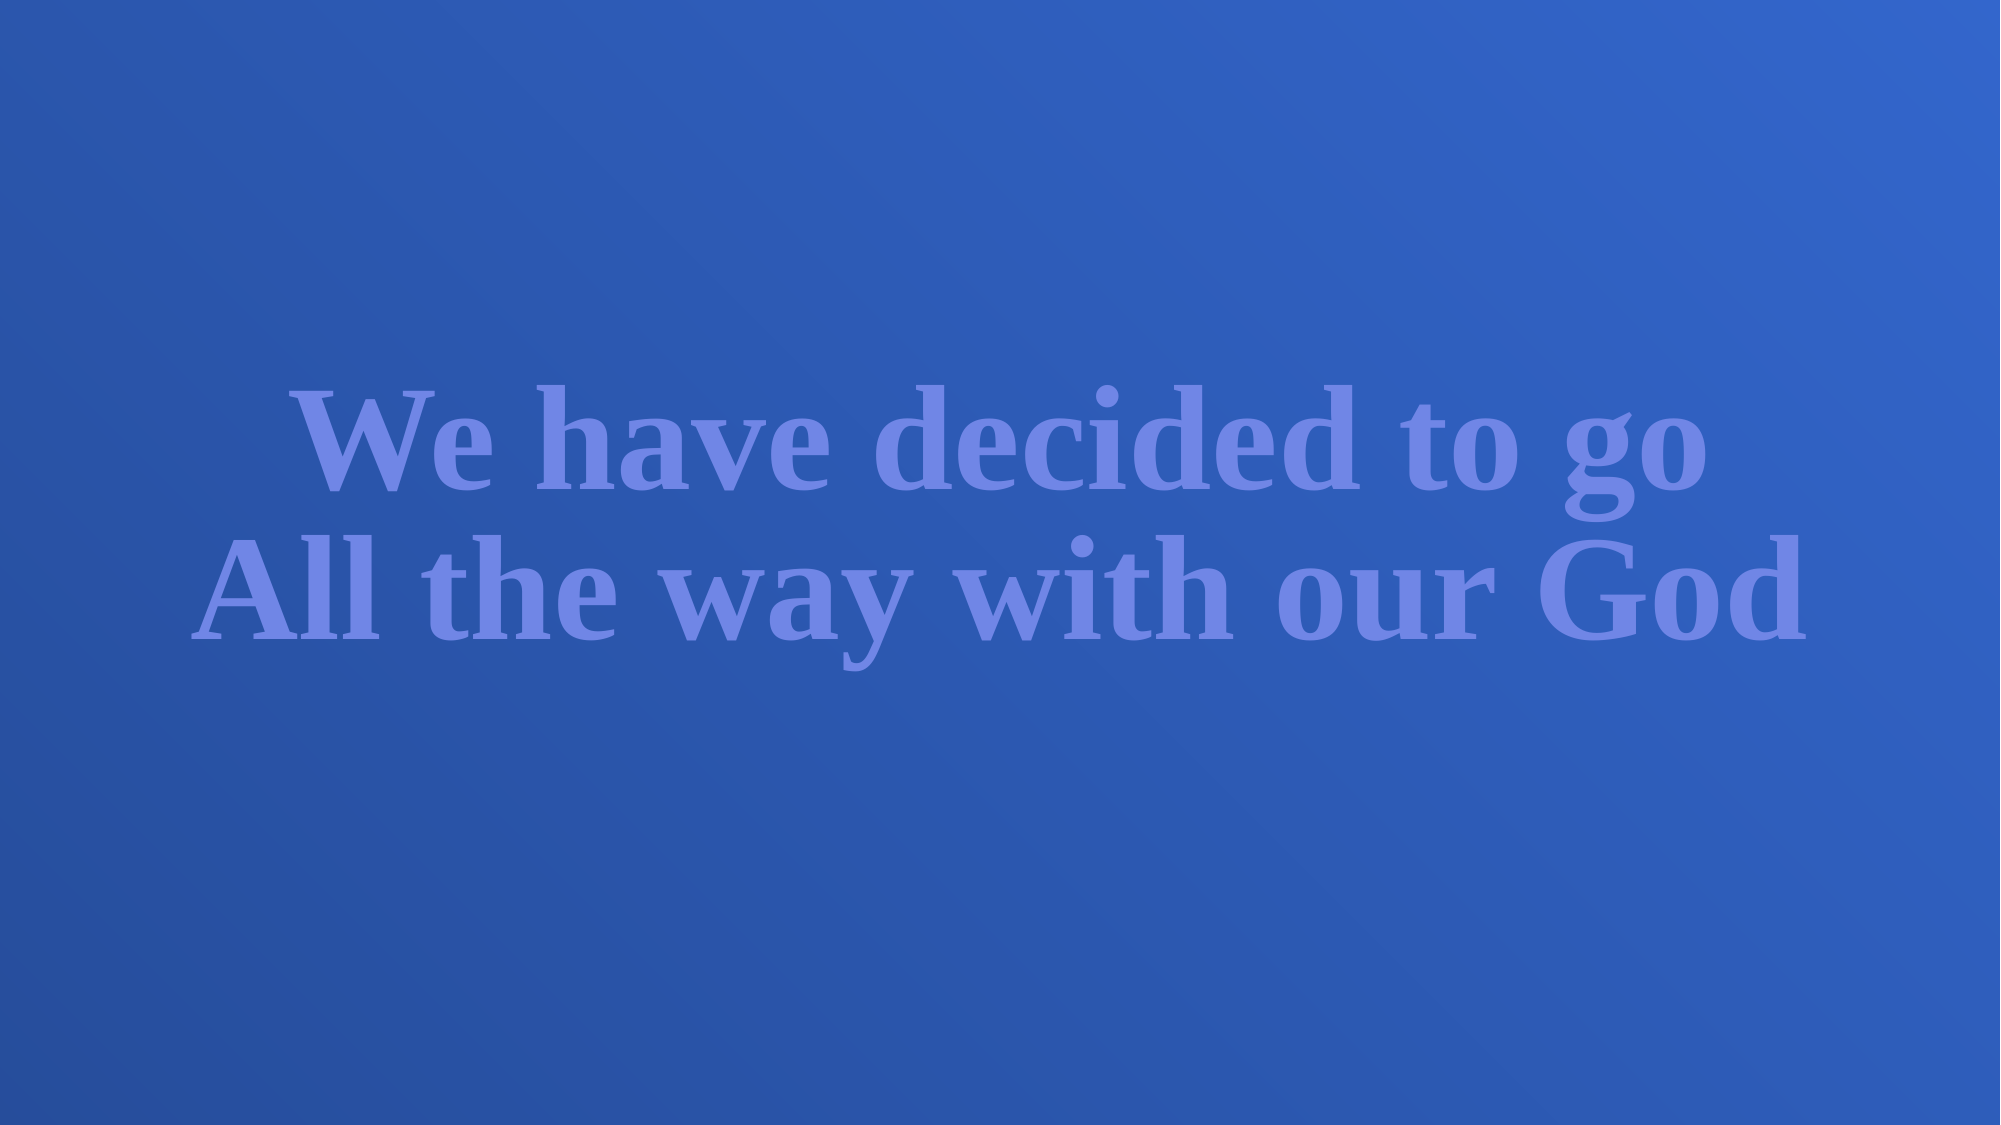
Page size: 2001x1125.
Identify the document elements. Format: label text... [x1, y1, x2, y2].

text_box We have decided to go All the way with our God [0, 362, 2000, 678]
